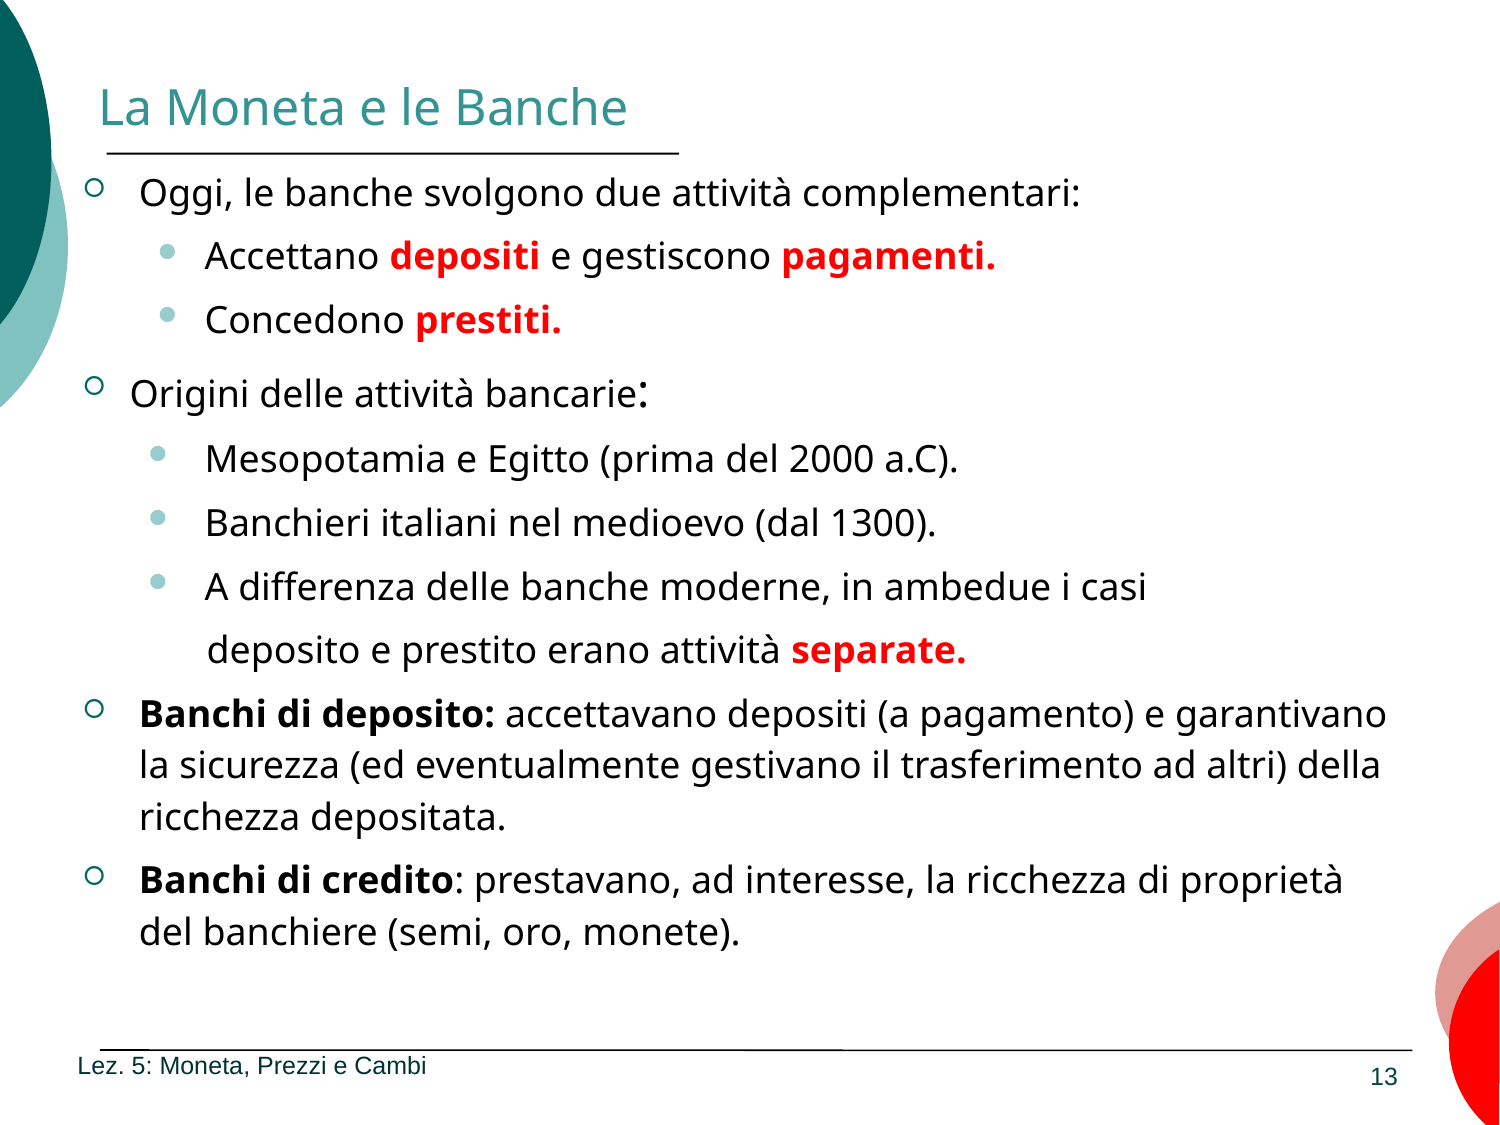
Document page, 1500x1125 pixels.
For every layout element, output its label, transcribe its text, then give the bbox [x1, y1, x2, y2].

footer Lez. 5: Moneta, Prezzi e Cambi [62, 1049, 701, 1088]
list La Moneta e le Banche Oggi, le banche svolgono due attività complementari: Accettano depositi e gestiscono pagamenti. Concedono prestiti. Origini delle attività bancarie: Mesopotamia e Egitto (prima del 2000 a.C). Banchieri italiani nel medioevo (dal 1300). A differenza delle banche moderne, in ambedue i casi deposito e prestito erano attività separate. Banchi di deposito: accettavano depositi (a pagamento) e garantivano la sicurezza (ed eventualmente gestivano il trasferimento ad altri) della ricchezza depositata. Banchi di credito: prestavano, ad interesse, la ricchezza di proprietà del banchiere (semi, oro, monete). [67, 57, 1406, 1050]
